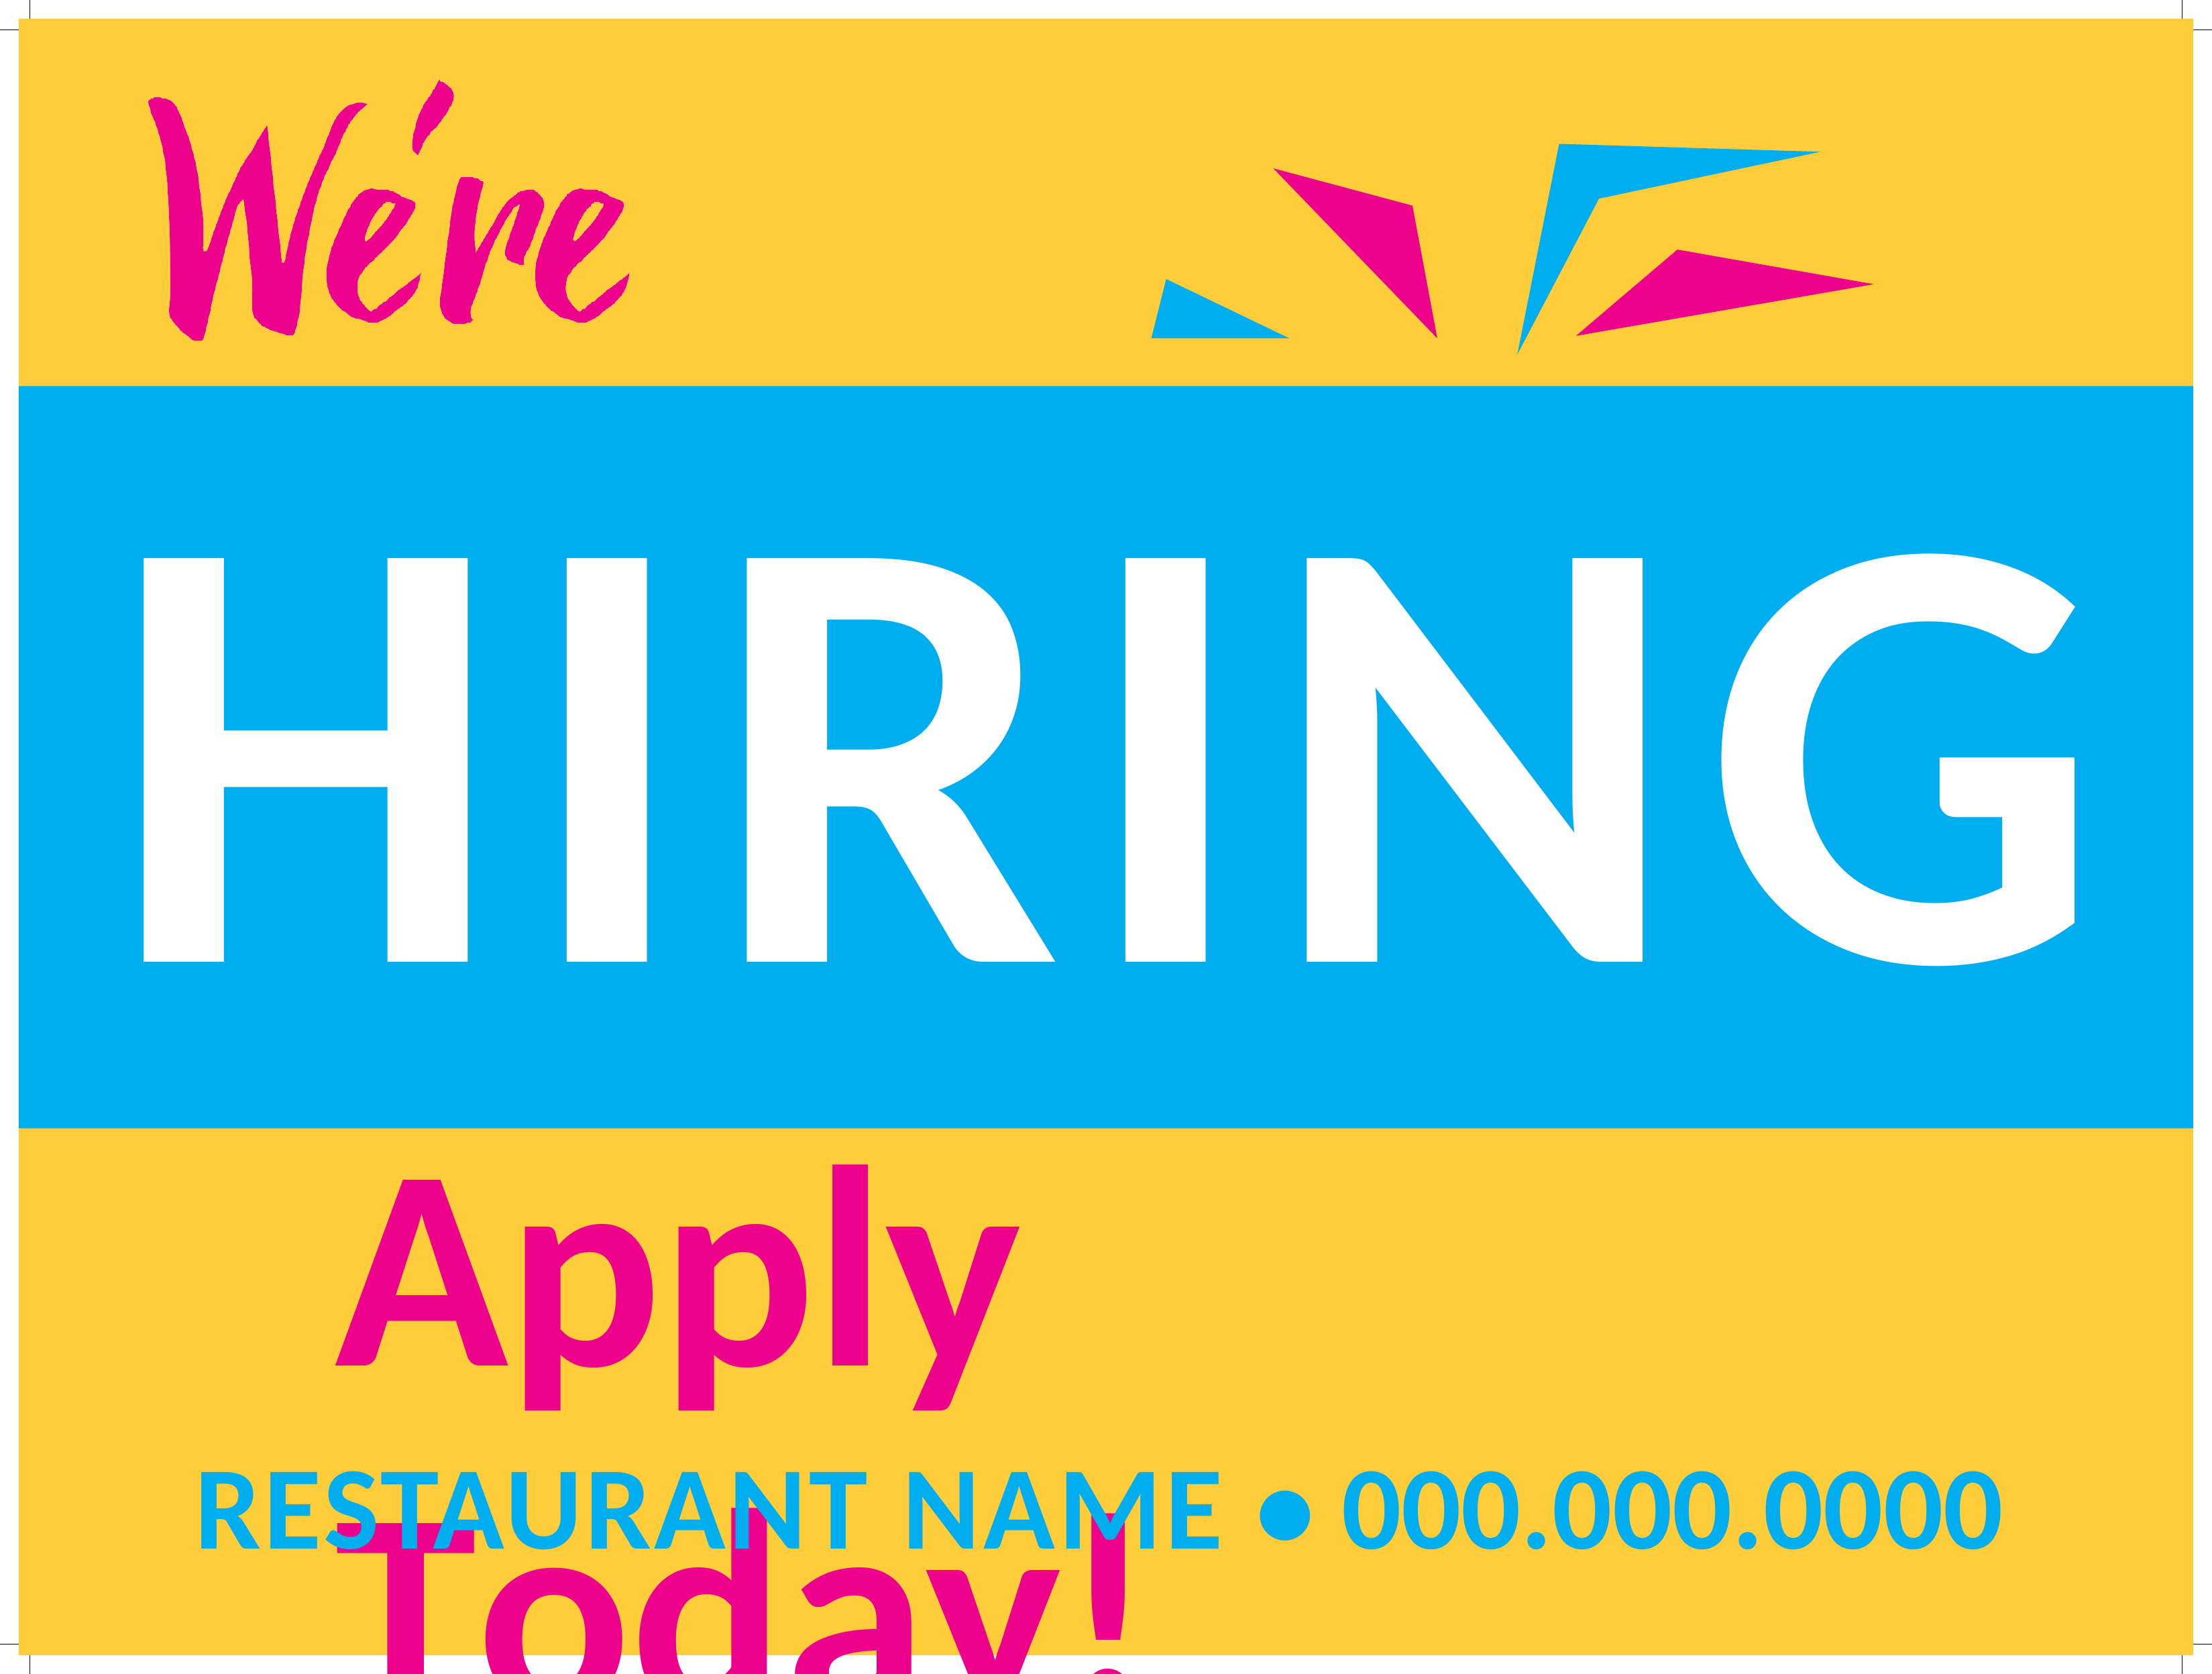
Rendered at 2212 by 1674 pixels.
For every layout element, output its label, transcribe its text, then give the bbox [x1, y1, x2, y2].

text_box Apply Today! [333, 1077, 1879, 1459]
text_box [1151, 168, 1438, 339]
text_box [1879, 386, 2194, 1129]
text_box [18, 1129, 333, 1655]
text_box [18, 386, 333, 1129]
title HIRING [108, 338, 2104, 1087]
footer RESTAURANT NAME • 000.000.0000 [193, 1459, 2021, 1674]
picture [148, 80, 630, 341]
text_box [1517, 144, 1875, 355]
text_box [18, 18, 2194, 386]
text_box [1879, 1129, 2194, 1655]
